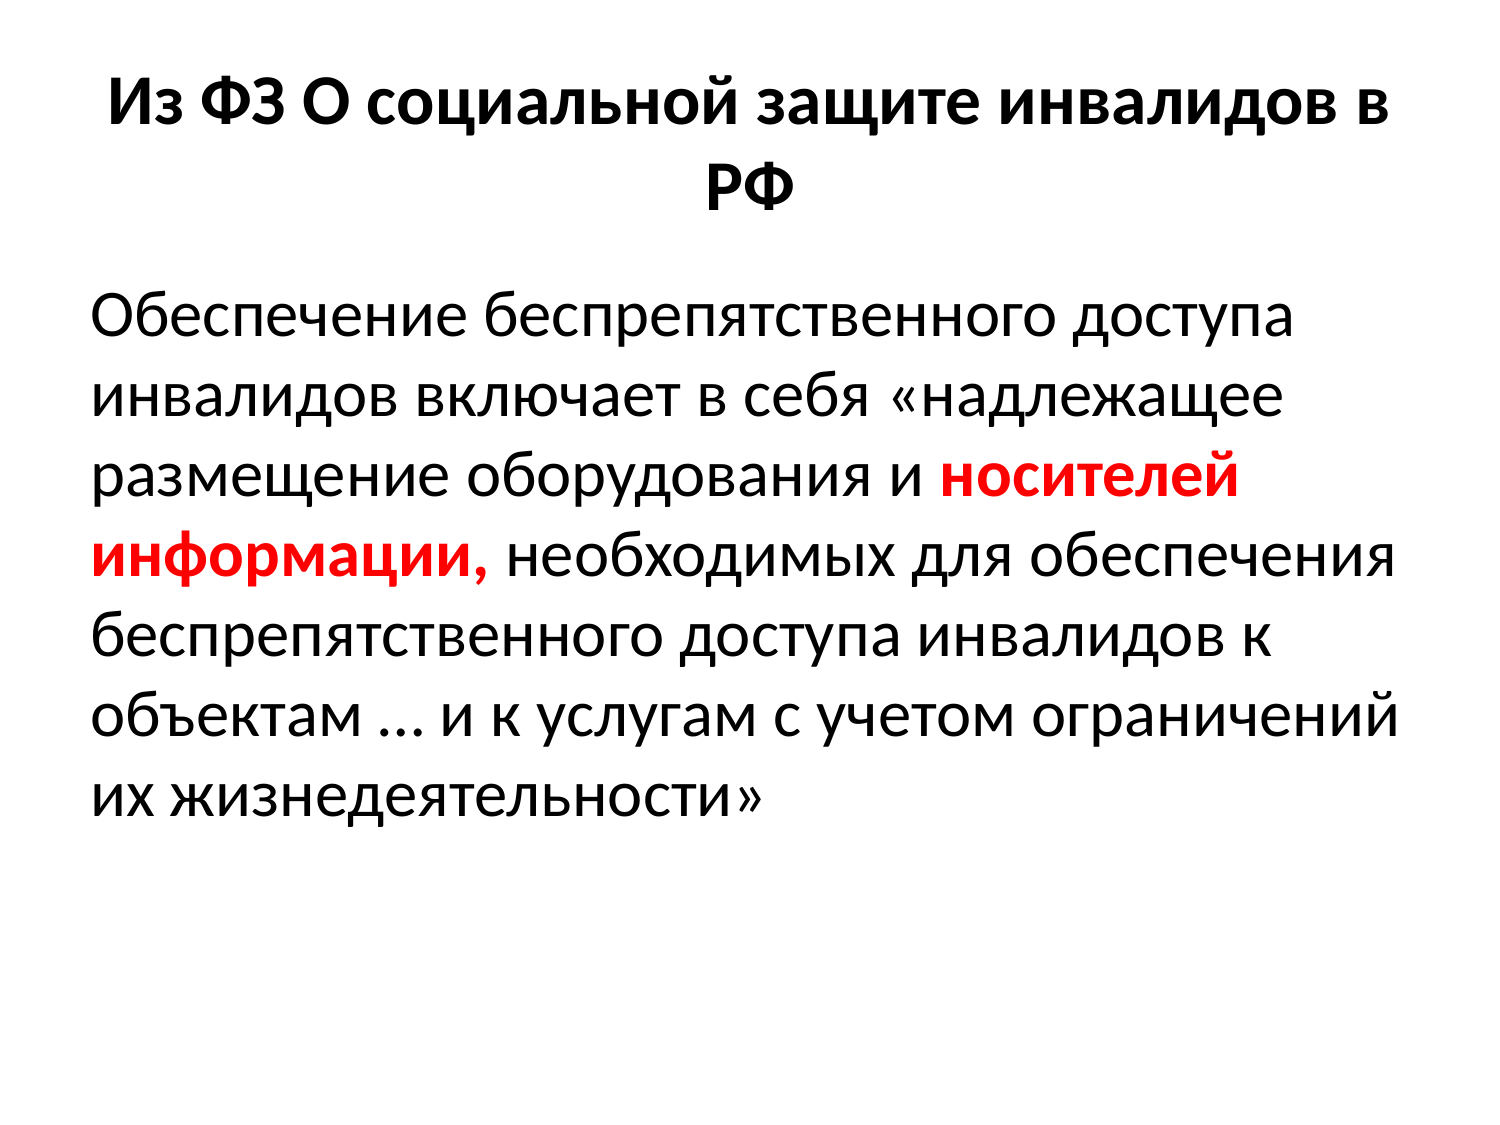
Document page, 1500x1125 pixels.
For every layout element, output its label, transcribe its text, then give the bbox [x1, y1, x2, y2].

list Обеспечение беспрепятственного доступа инвалидов включает в себя «надлежащее размещение оборудования и носителей информации, необходимых для обеспечения беспрепятственного доступа инвалидов к объектам … и к услугам с учетом ограничений их жизнедеятельности» [75, 262, 1425, 1005]
title Из ФЗ О социальной защите инвалидов в РФ [75, 45, 1425, 233]
